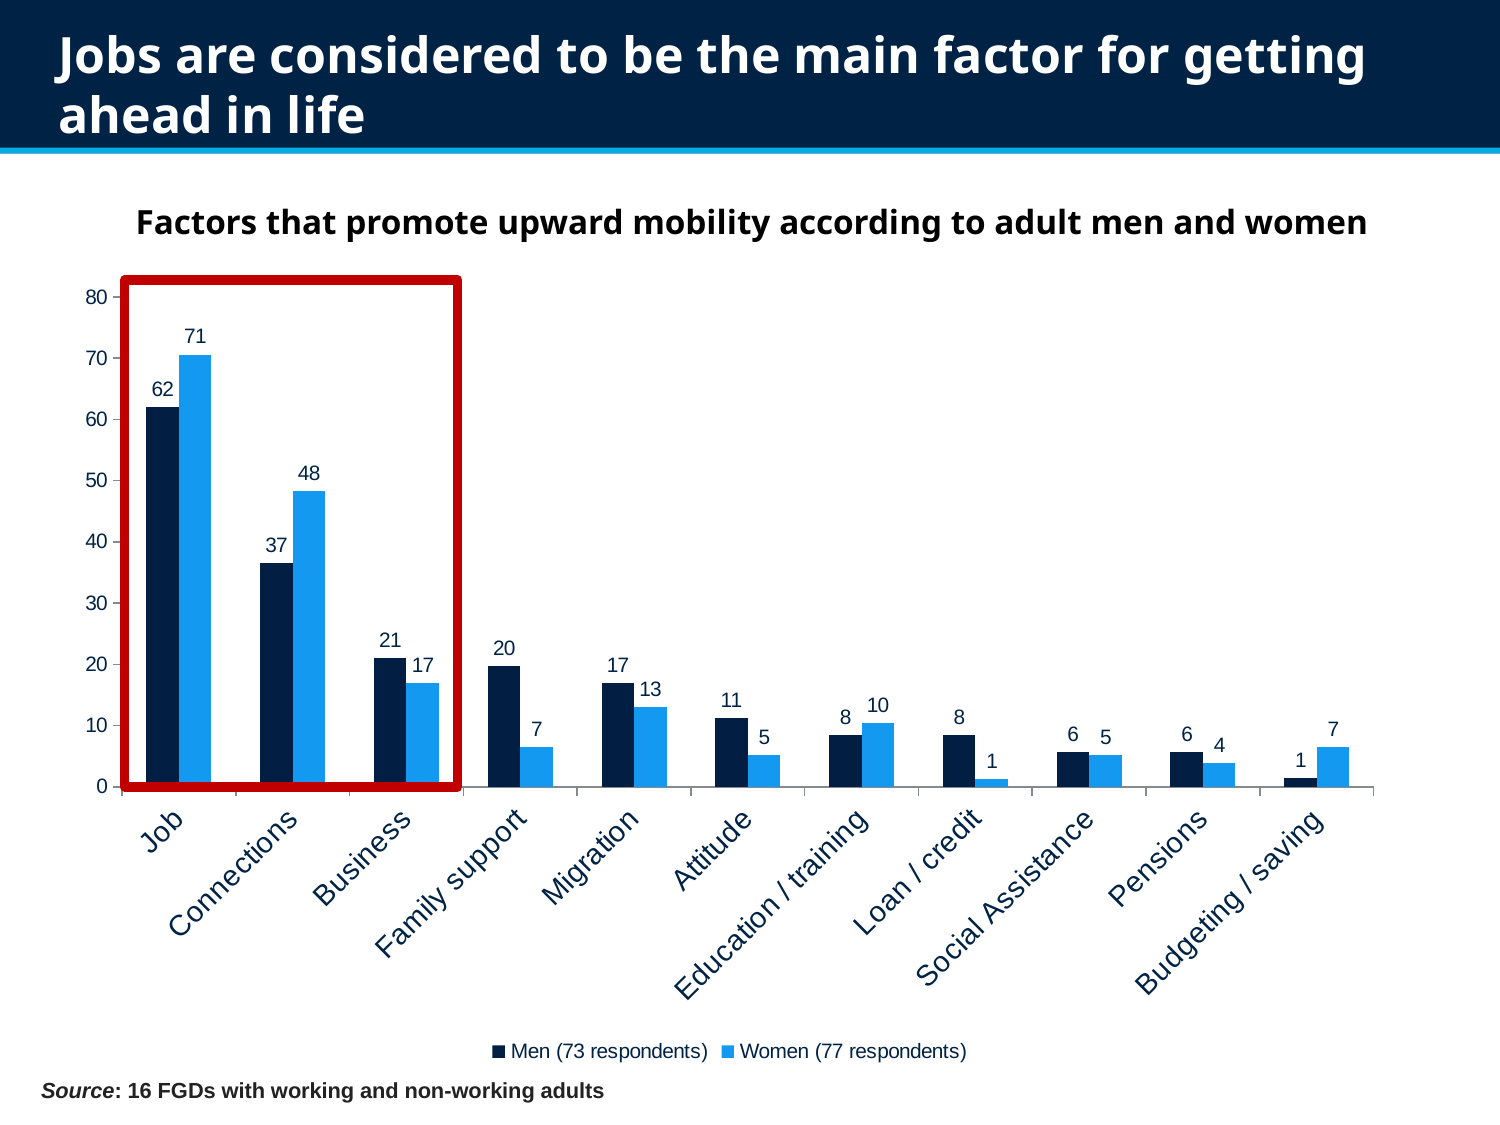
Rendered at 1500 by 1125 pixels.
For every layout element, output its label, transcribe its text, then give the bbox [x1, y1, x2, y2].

text_box Factors that promote upward mobility according to adult men and women [58, 193, 1447, 249]
chart [58, 269, 1401, 1070]
text_box Source: 16 FGDs with working and non-working adults [26, 1069, 1358, 1111]
title Jobs are considered to be the main factor for getting ahead in life [58, 18, 1447, 144]
